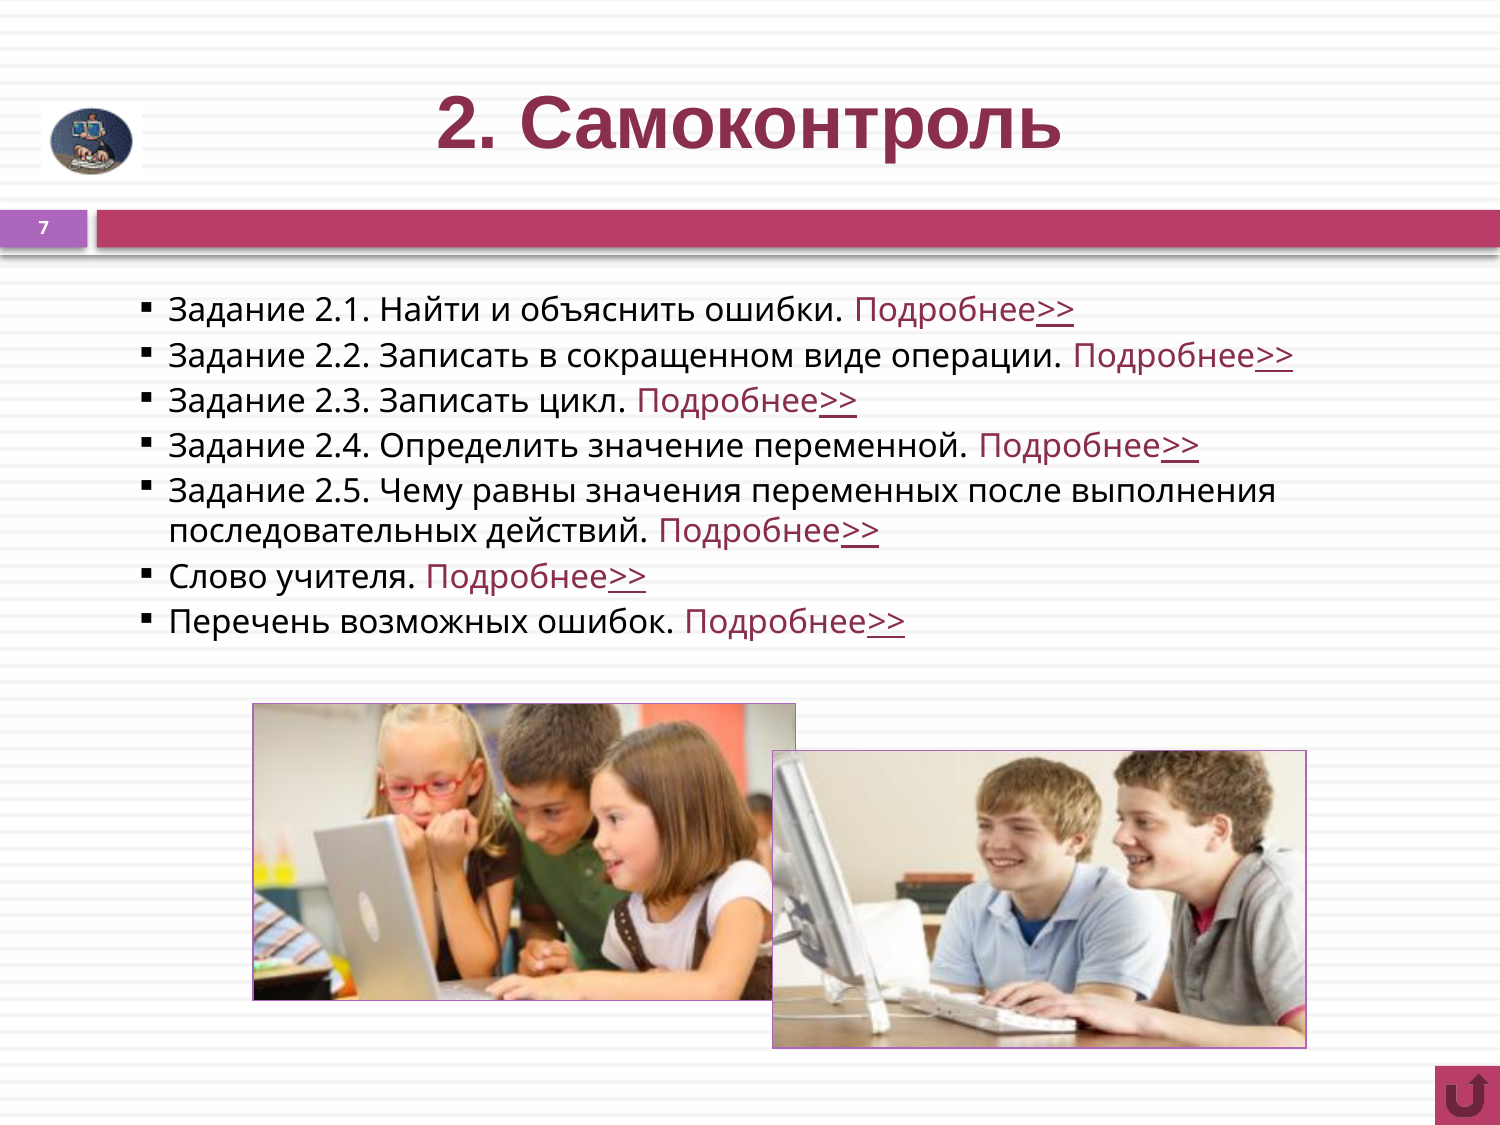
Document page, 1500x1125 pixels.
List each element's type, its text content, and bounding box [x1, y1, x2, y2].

picture [253, 703, 1306, 1048]
text_box Задание 2.1. Найти и объяснить ошибки. Подробнее>> Задание 2.2. Записать в сокращенном виде операции. Подробнее>> Задание 2.3. Записать цикл. Подробнее>> Задание 2.4. Определить значение переменной. Подробнее>> Задание 2.5. Чему равны значения переменных после выполнения последовательных действий. Подробнее>> Слово учителя. Подробнее>> Перечень возможных ошибок. Подробнее>> [123, 281, 1447, 653]
text_box [1435, 1065, 1500, 1125]
picture [40, 101, 142, 178]
slide_number 7 [0, 208, 88, 249]
title 2. Самоконтроль [159, 37, 1341, 201]
